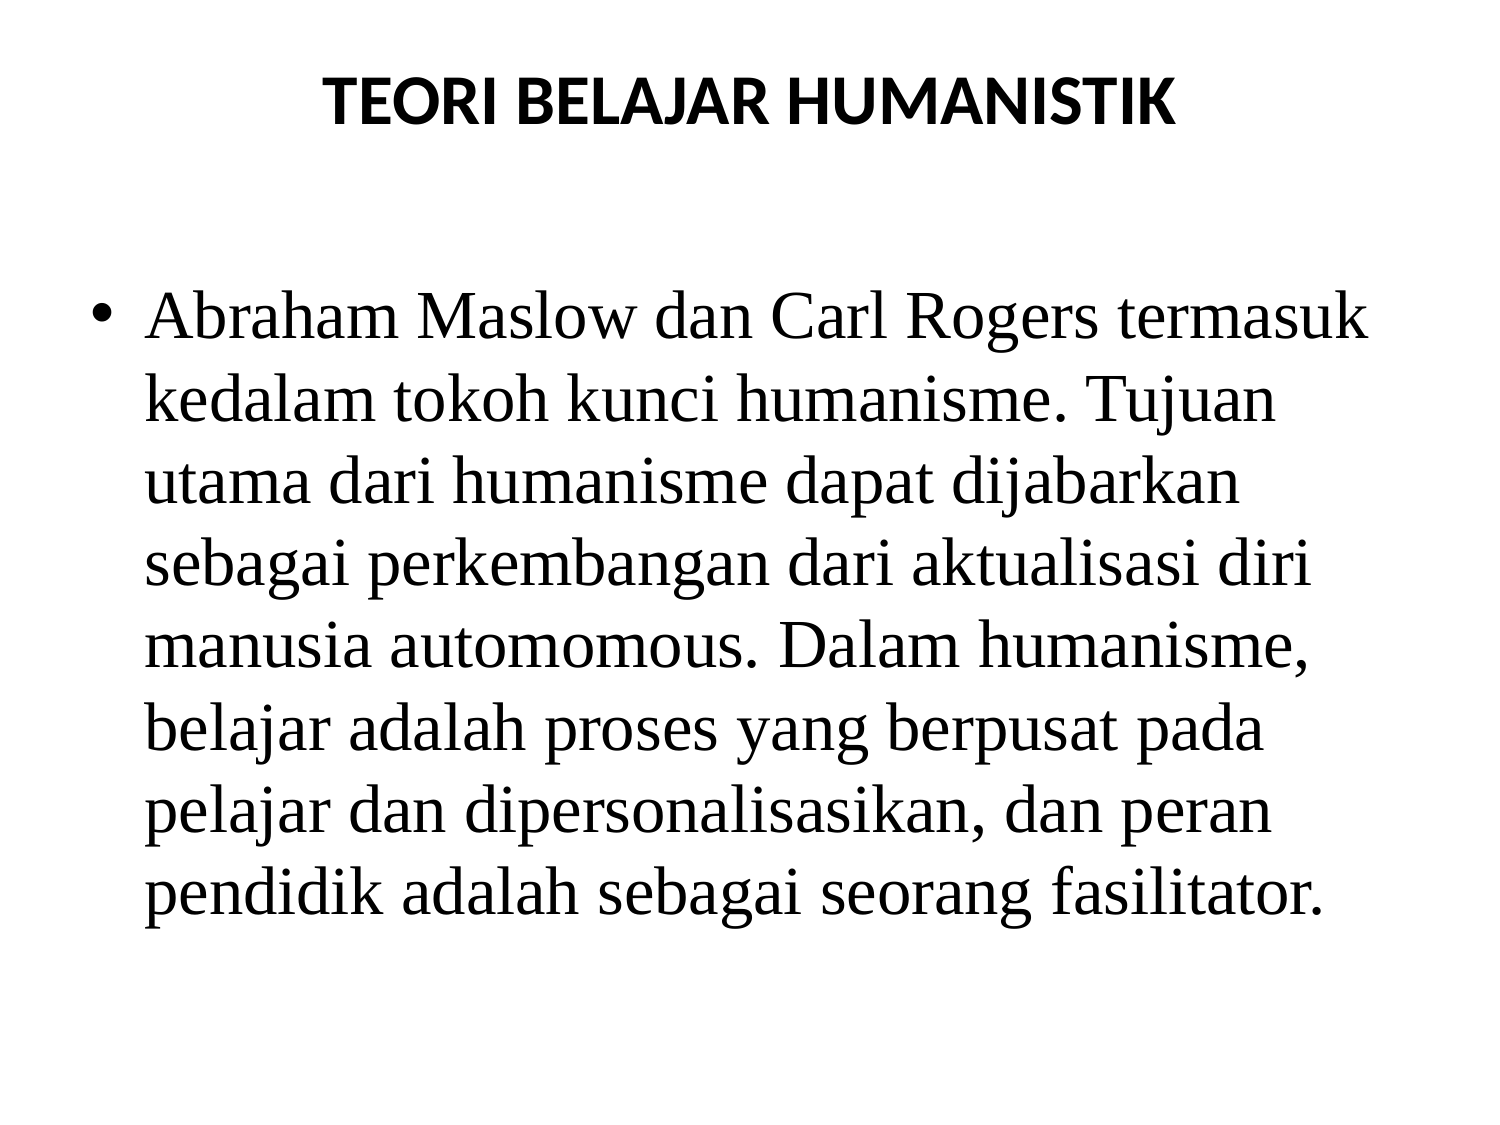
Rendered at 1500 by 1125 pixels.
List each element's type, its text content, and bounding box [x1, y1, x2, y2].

title TEORI BELAJAR HUMANISTIK [75, 45, 1425, 233]
list Abraham Maslow dan Carl Rogers termasuk kedalam tokoh kunci humanisme. Tujuan utama dari humanisme dapat dijabarkan sebagai perkembangan dari aktualisasi diri manusia automomous. Dalam humanisme, belajar adalah proses yang berpusat pada pelajar dan dipersonalisasikan, dan peran pendidik adalah sebagai seorang fasilitator. [75, 262, 1425, 1005]
